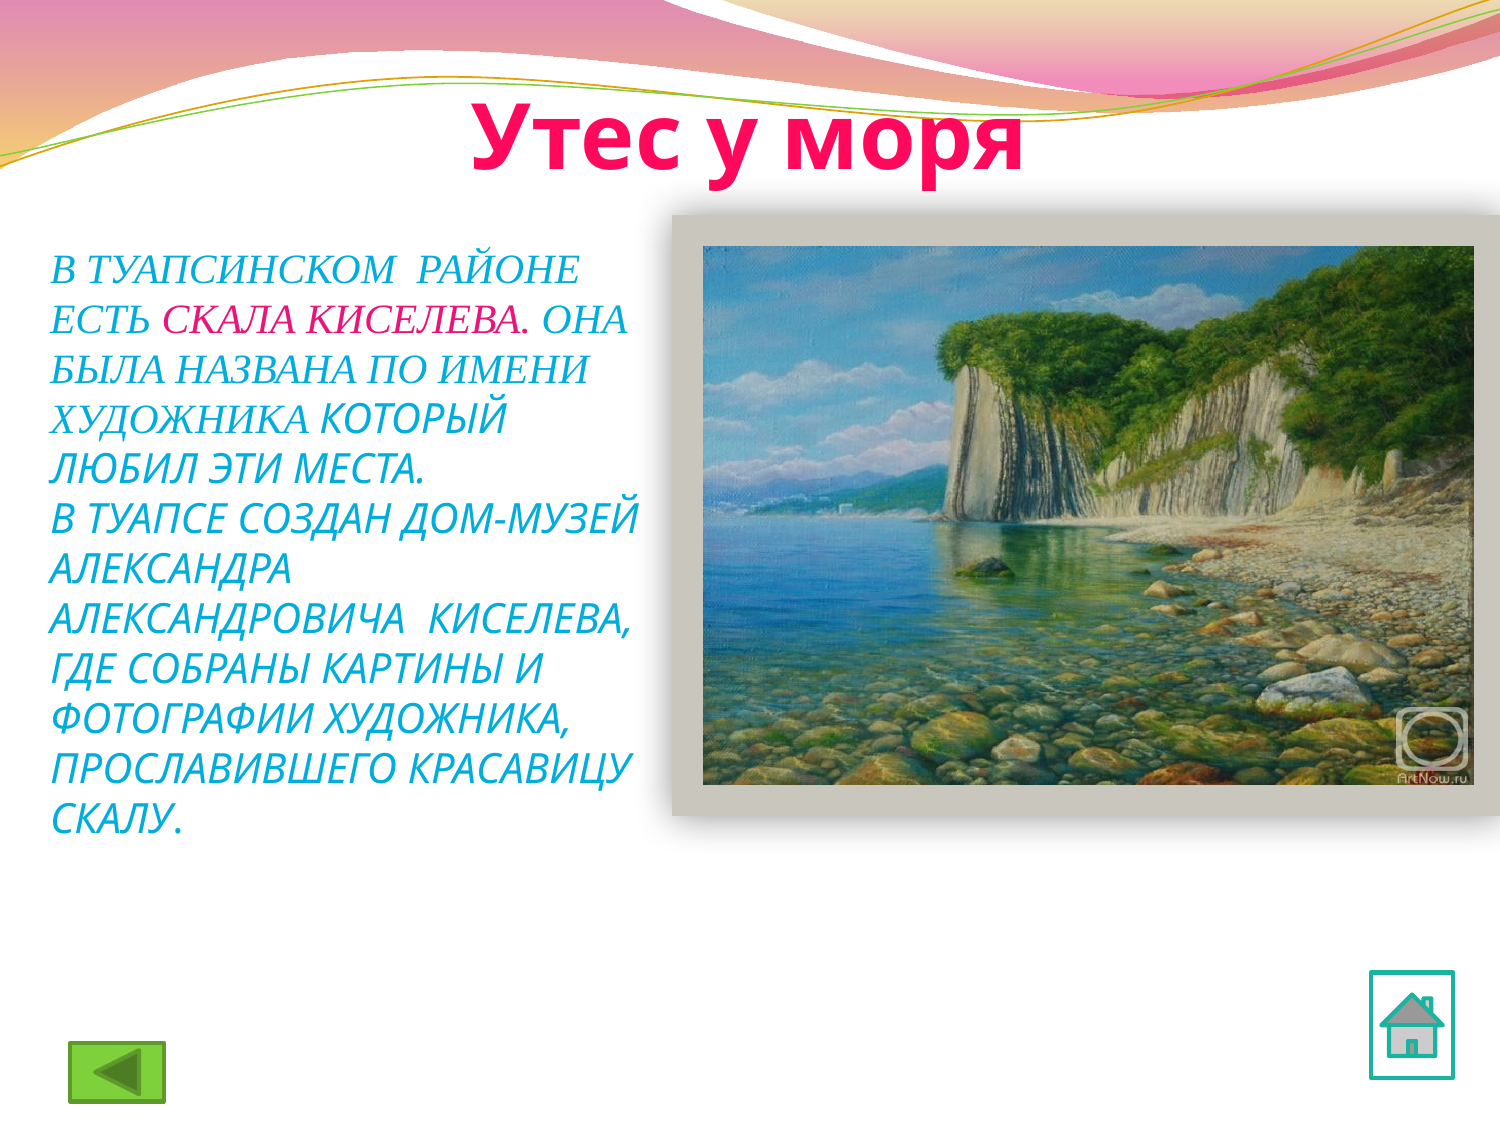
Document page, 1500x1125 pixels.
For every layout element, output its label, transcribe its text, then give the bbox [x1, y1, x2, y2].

text_box [68, 1041, 166, 1104]
picture [702, 245, 1475, 786]
text_box Утес у моря [74, 70, 1425, 234]
text_box [1369, 970, 1455, 1080]
text_box В Туапсинском районе есть скала Киселева. Она была названа по имени художника который любил эти места. В Туапсе создан дом-музей Александра Александровича Киселева, где собраны картины и фотографии художника, прославившего красавицу скалу. [35, 234, 657, 850]
